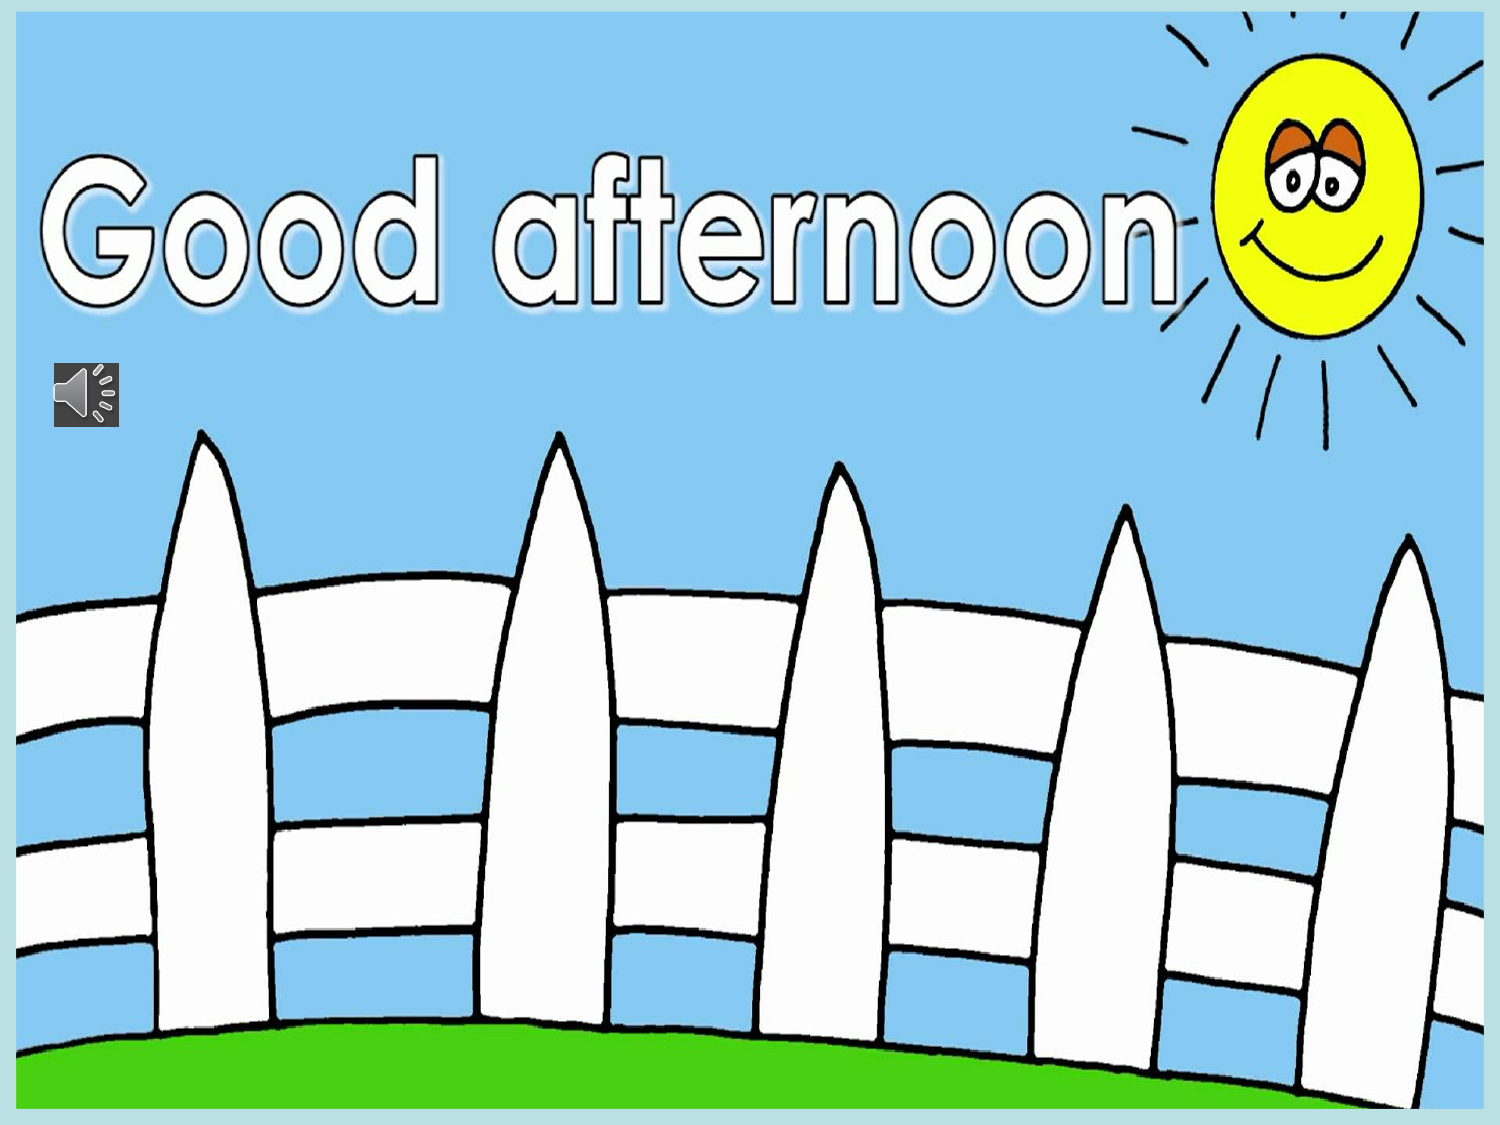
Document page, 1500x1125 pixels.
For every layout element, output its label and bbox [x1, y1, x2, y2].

picture [18, 14, 1482, 1107]
text_box [0, 0, 1500, 1125]
